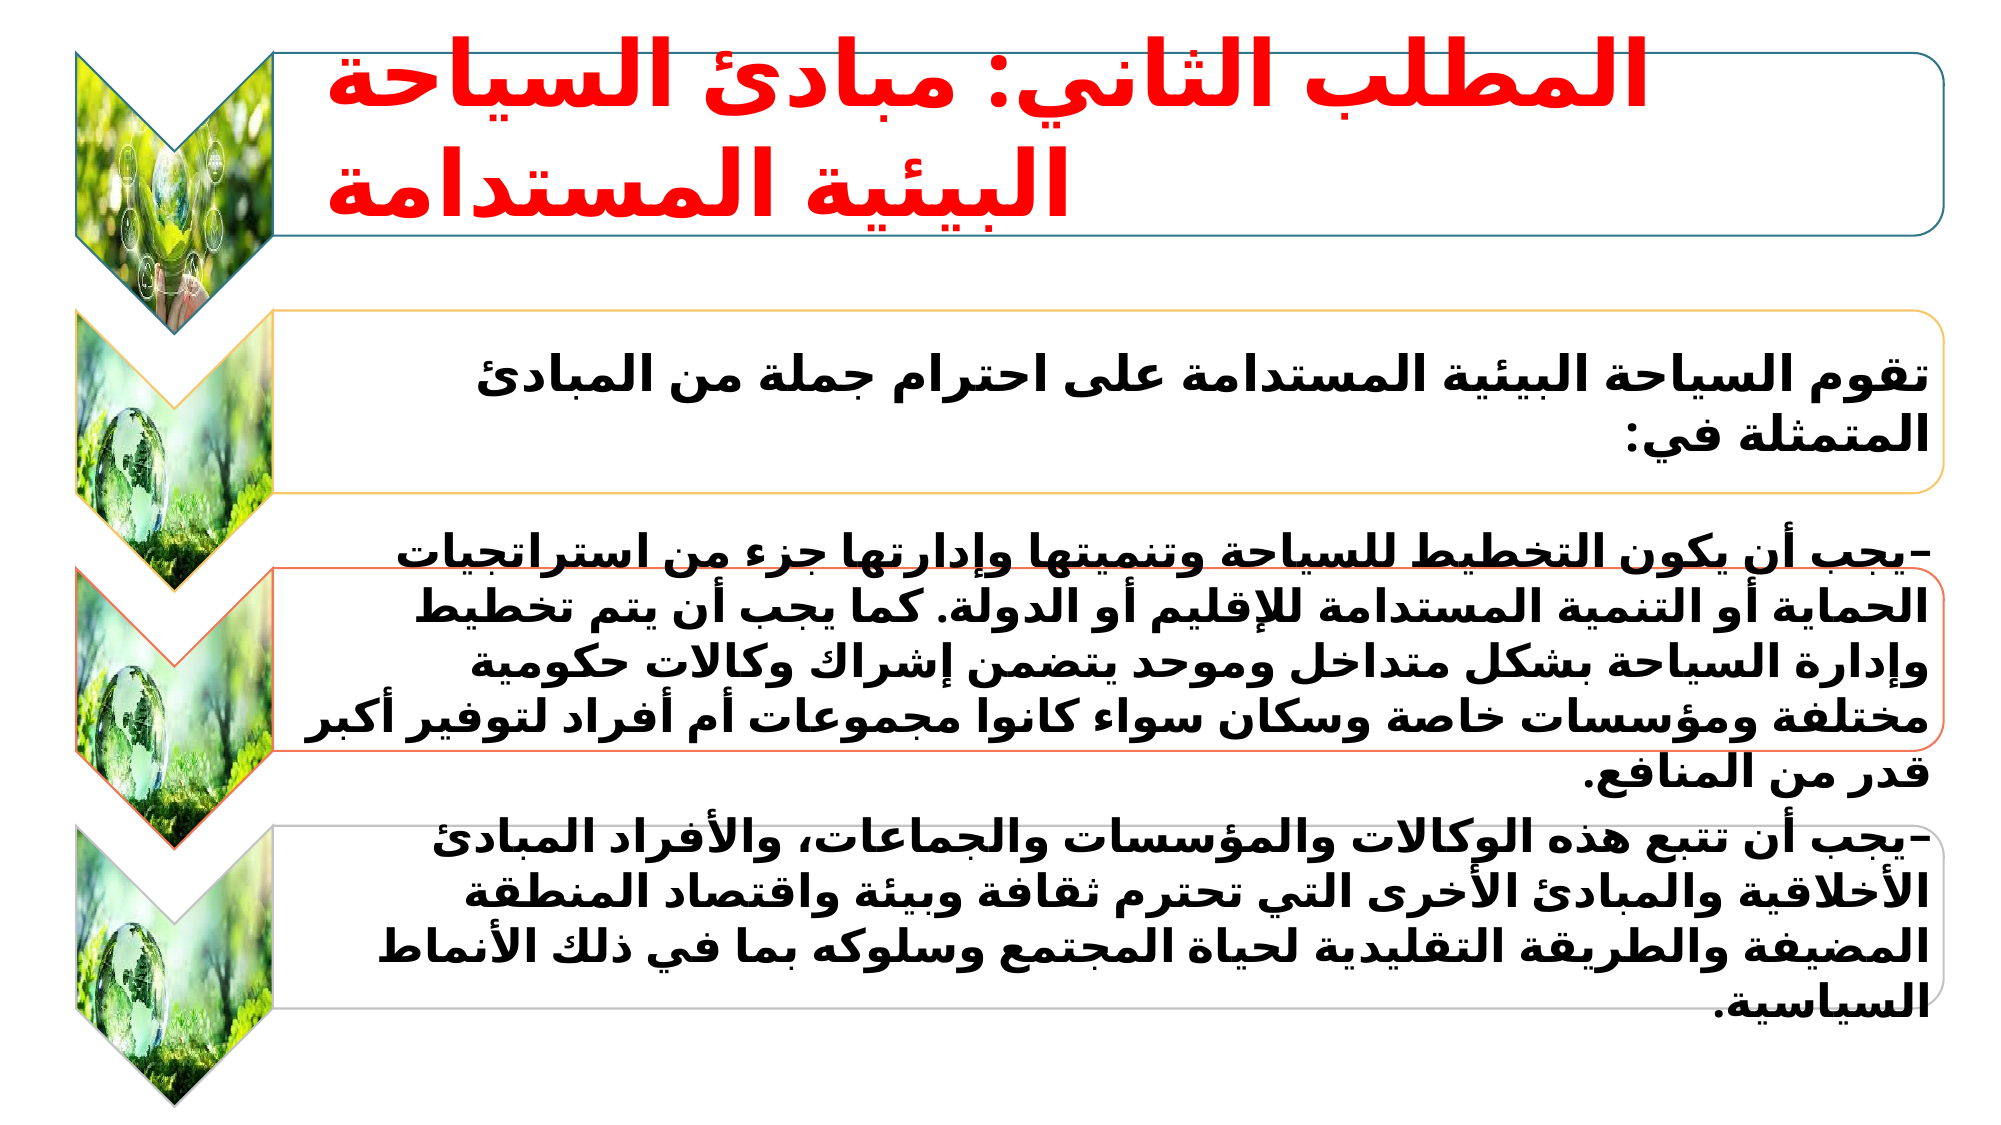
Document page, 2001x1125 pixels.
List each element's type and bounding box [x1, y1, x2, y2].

text_box [76, 52, 1944, 1107]
